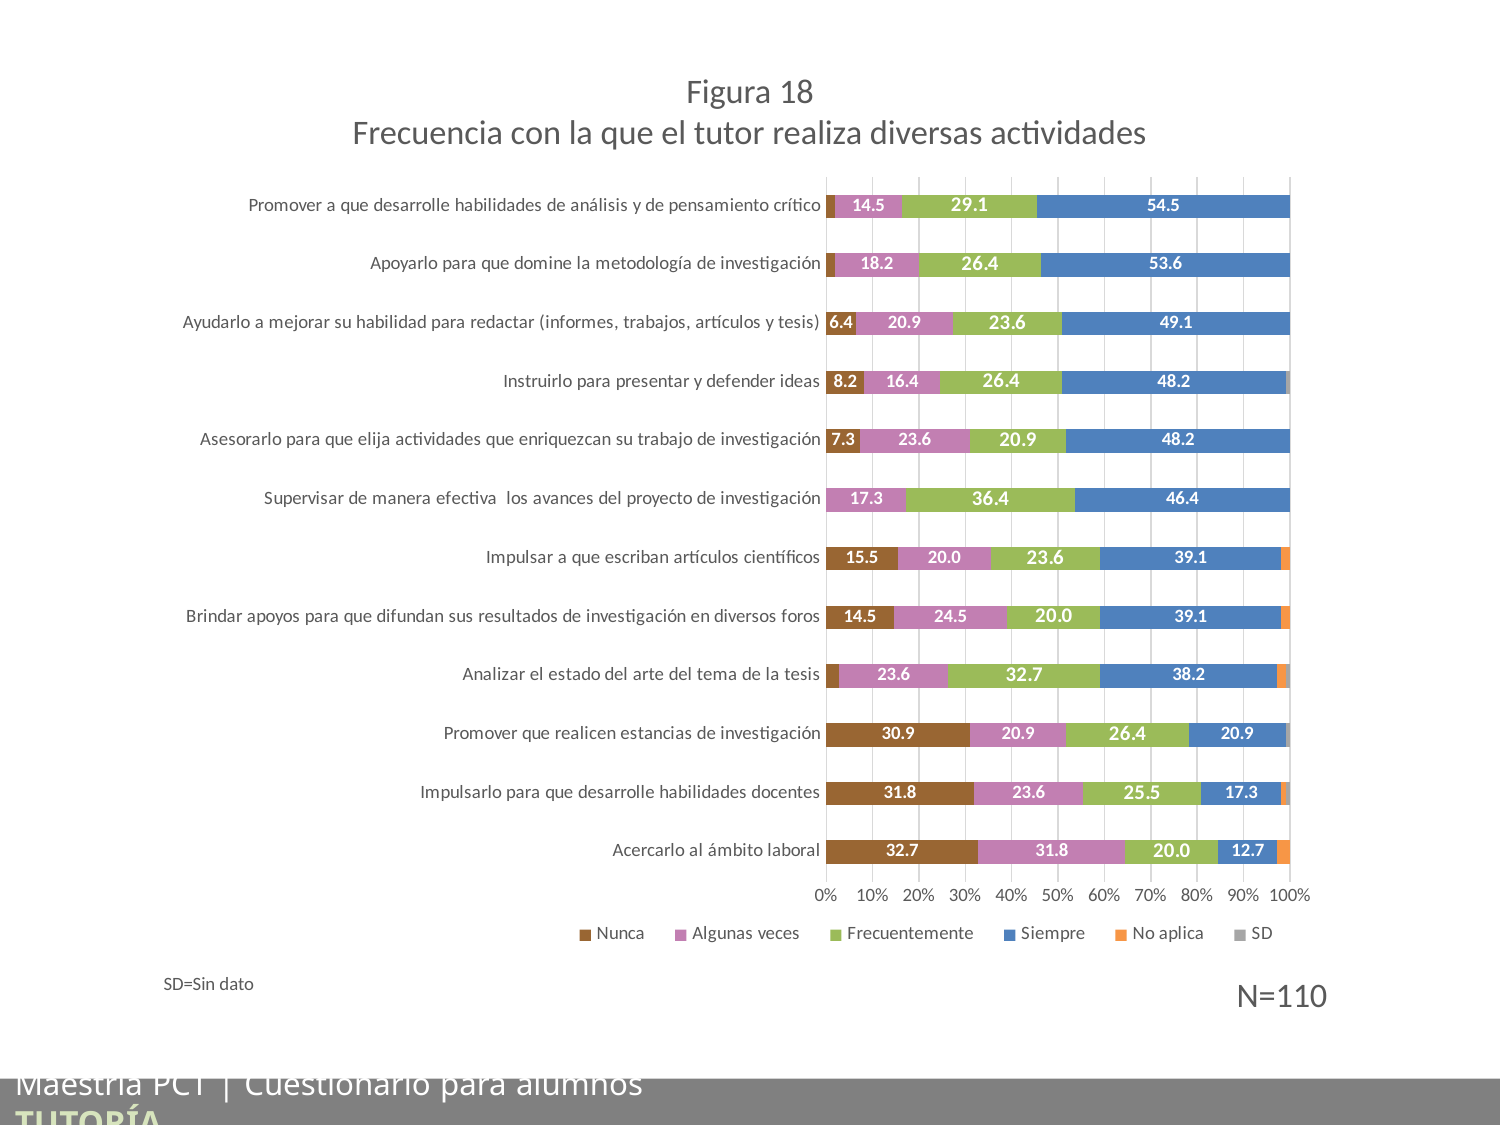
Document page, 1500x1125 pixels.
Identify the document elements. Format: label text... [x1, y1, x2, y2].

chart [159, 160, 1335, 964]
text_box Maestría PCT | Cuestionario para alumnos TUTORÍA [0, 1078, 1500, 1125]
text_box Figura 18 Frecuencia con la que el tutor realiza diversas actividades [337, 62, 1163, 160]
text_box N=110 [1221, 965, 1343, 1022]
text_box SD=Sin dato [139, 964, 279, 1002]
